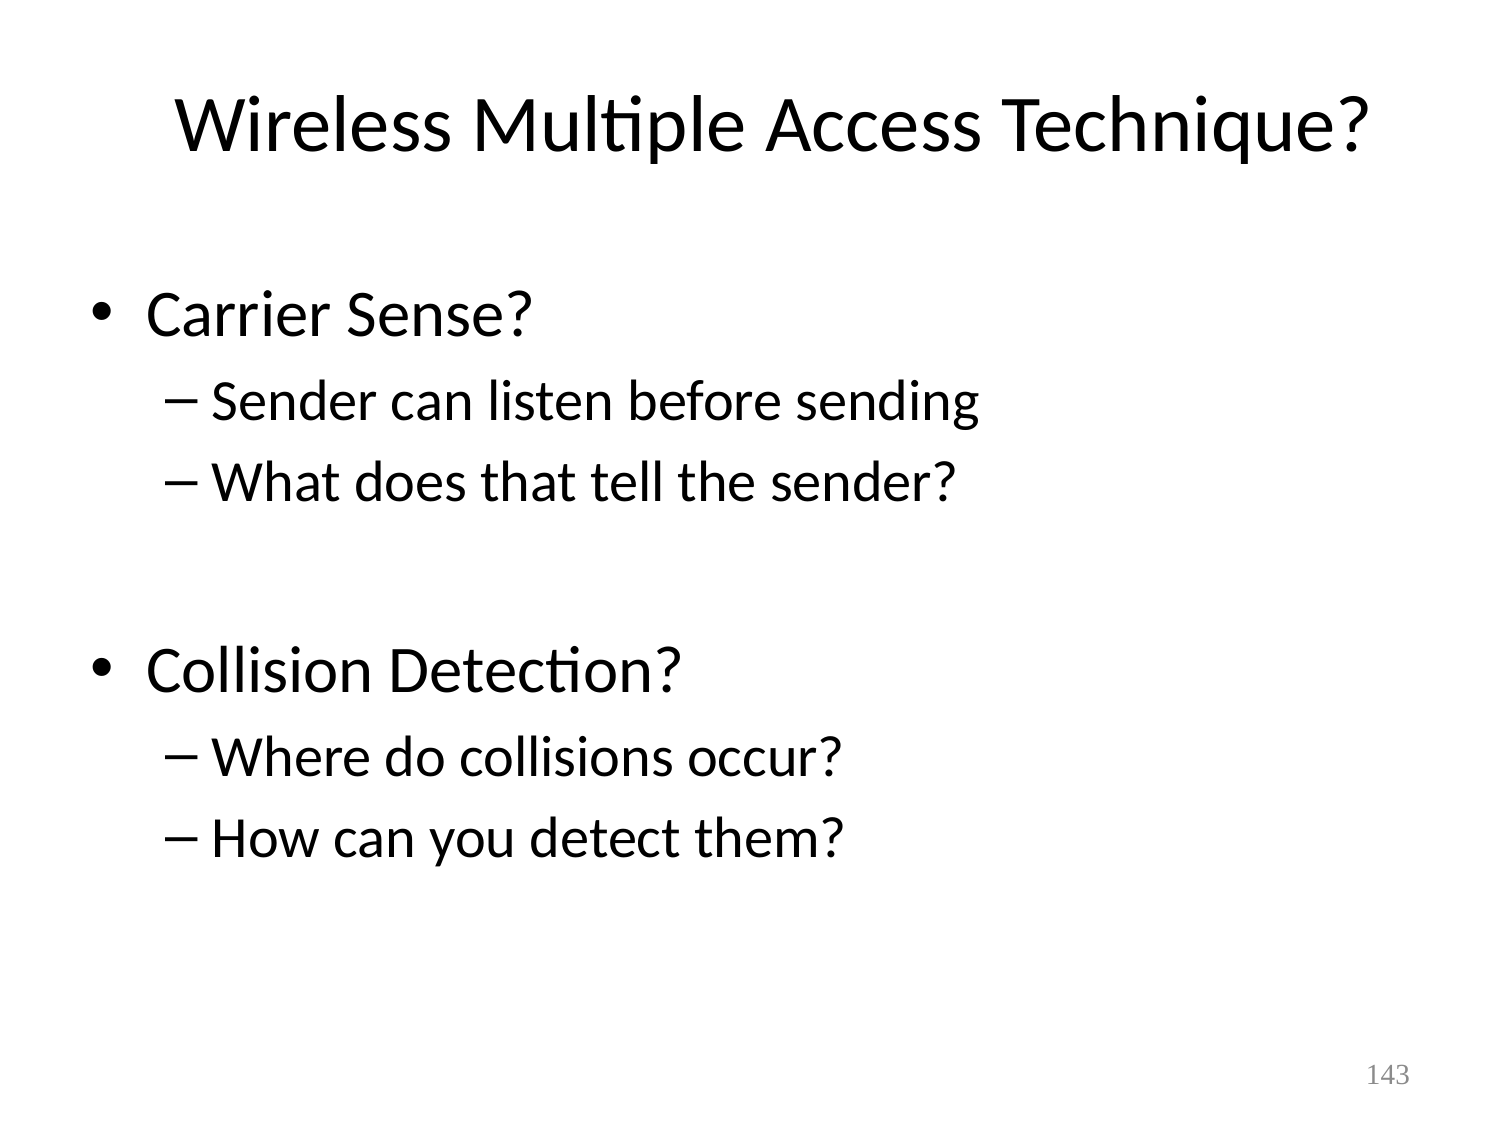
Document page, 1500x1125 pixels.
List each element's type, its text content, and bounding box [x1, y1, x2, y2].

list Carrier Sense? Sender can listen before sending What does that tell the sender? Collision Detection? Where do collisions occur? How can you detect them? [75, 262, 1425, 1005]
title Wireless Multiple Access Technique? [50, 62, 1500, 175]
slide_number 143 [1074, 1042, 1425, 1103]
